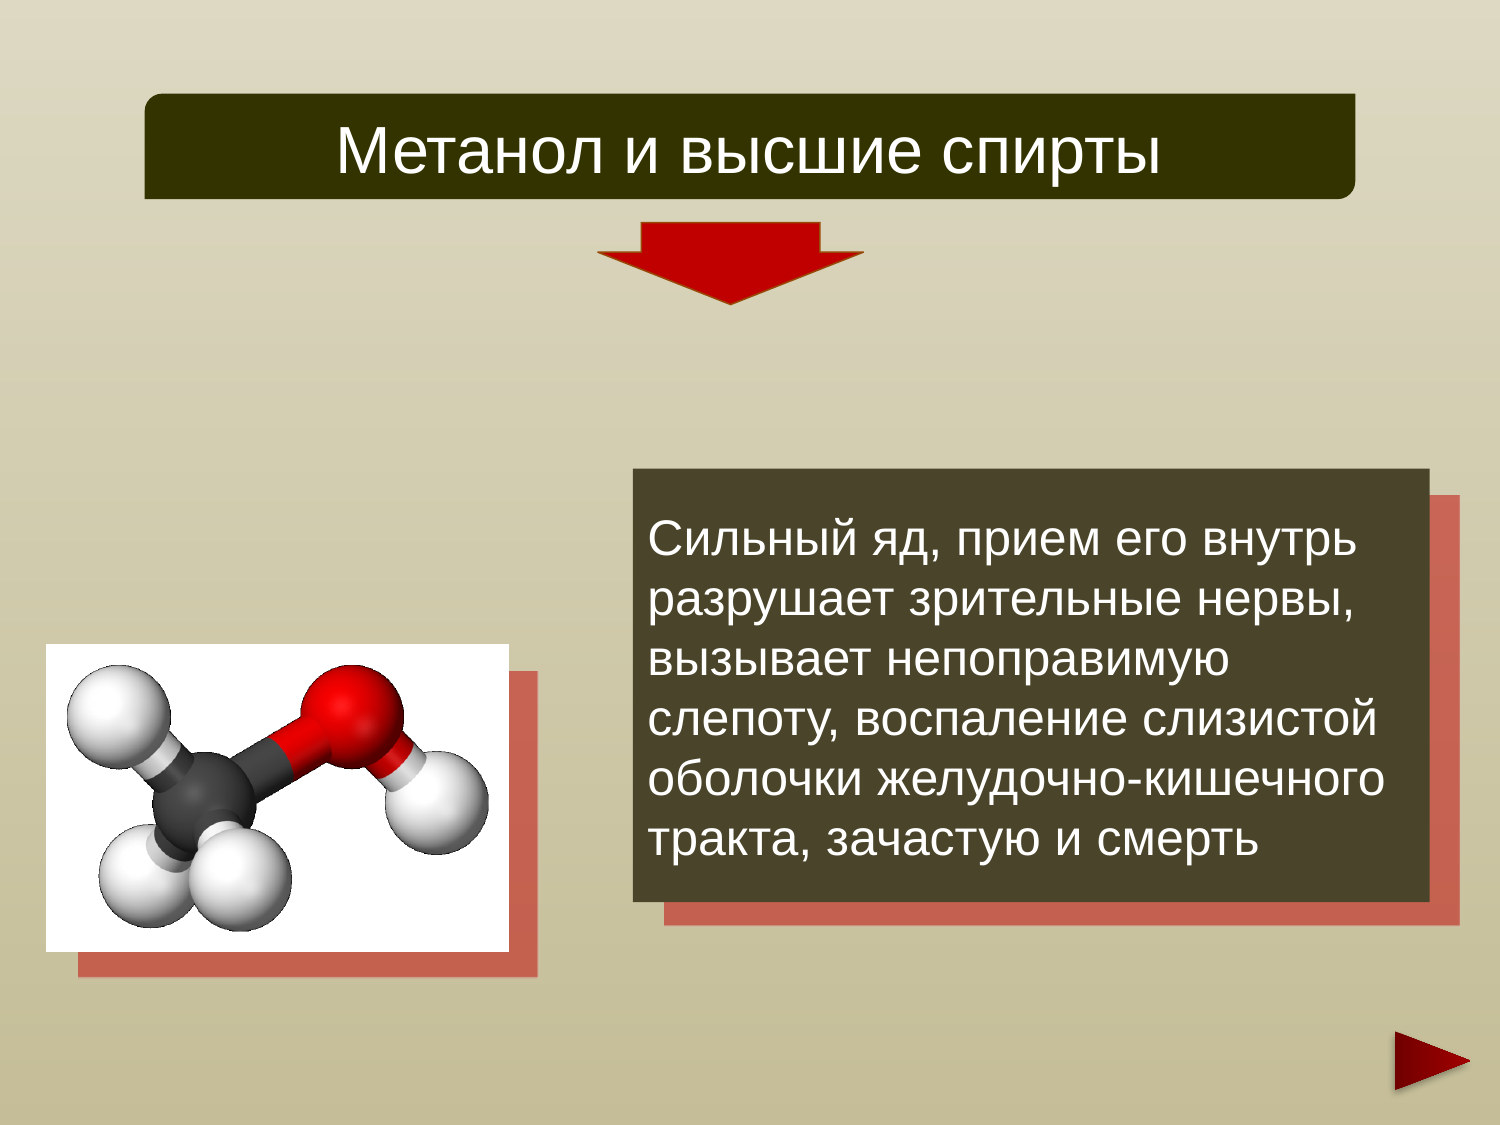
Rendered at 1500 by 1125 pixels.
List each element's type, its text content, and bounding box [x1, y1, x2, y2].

text_box Метанол и высшие спирты [142, 91, 1358, 202]
text_box [597, 222, 864, 305]
text_box [1392, 1029, 1473, 1093]
text_box Сильный яд, прием его внутрь разрушает зрительные нервы, вызывает непоправимую слепоту, воспаление слизистой оболочки желудочно-кишечного тракта, зачастую и смерть [631, 467, 1432, 904]
picture [46, 644, 509, 952]
